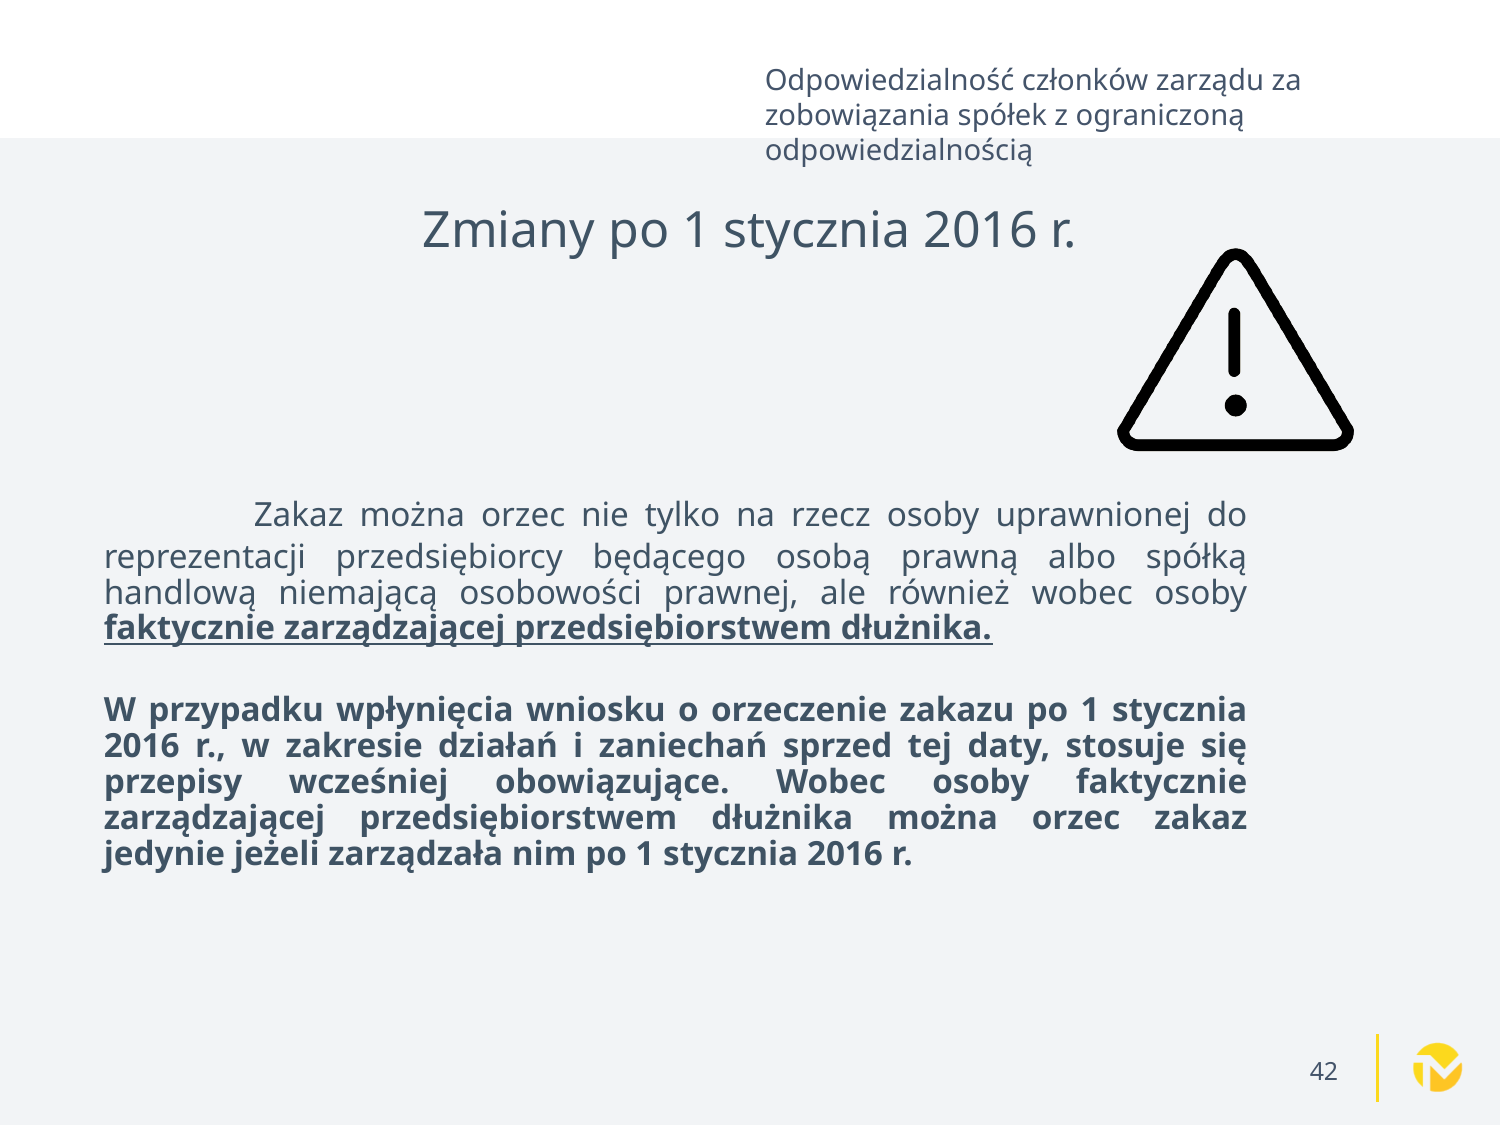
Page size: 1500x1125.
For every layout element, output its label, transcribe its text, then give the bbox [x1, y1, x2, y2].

slide_number 42 [1059, 1042, 1354, 1103]
list Zakaz można orzec nie tylko na rzecz osoby uprawnionej do reprezentacji przedsiębiorcy będącego osobą prawną albo spółką handlową niemającą osobowości prawnej, ale również wobec osoby faktycznie zarządzającej przedsiębiorstwem dłużnika. W przypadku wpłynięcia wniosku o orzeczenie zakazu po 1 stycznia 2016 r., w zakresie działań i zaniechań sprzed tej daty, stosuje się przepisy wcześniej obowiązujące. Wobec osoby faktycznie zarządzającej przedsiębiorstwem dłużnika można orzec zakaz jedynie jeżeli zarządzała nim po 1 stycznia 2016 r. [88, 469, 1265, 997]
picture [1117, 230, 1354, 468]
text_box Odpowiedzialność członków zarządu za zobowiązania spółek z ograniczoną odpowiedzialnością [749, 54, 1500, 174]
title Zmiany po 1 stycznia 2016 r. [0, 185, 1500, 277]
picture [1396, 1034, 1481, 1103]
